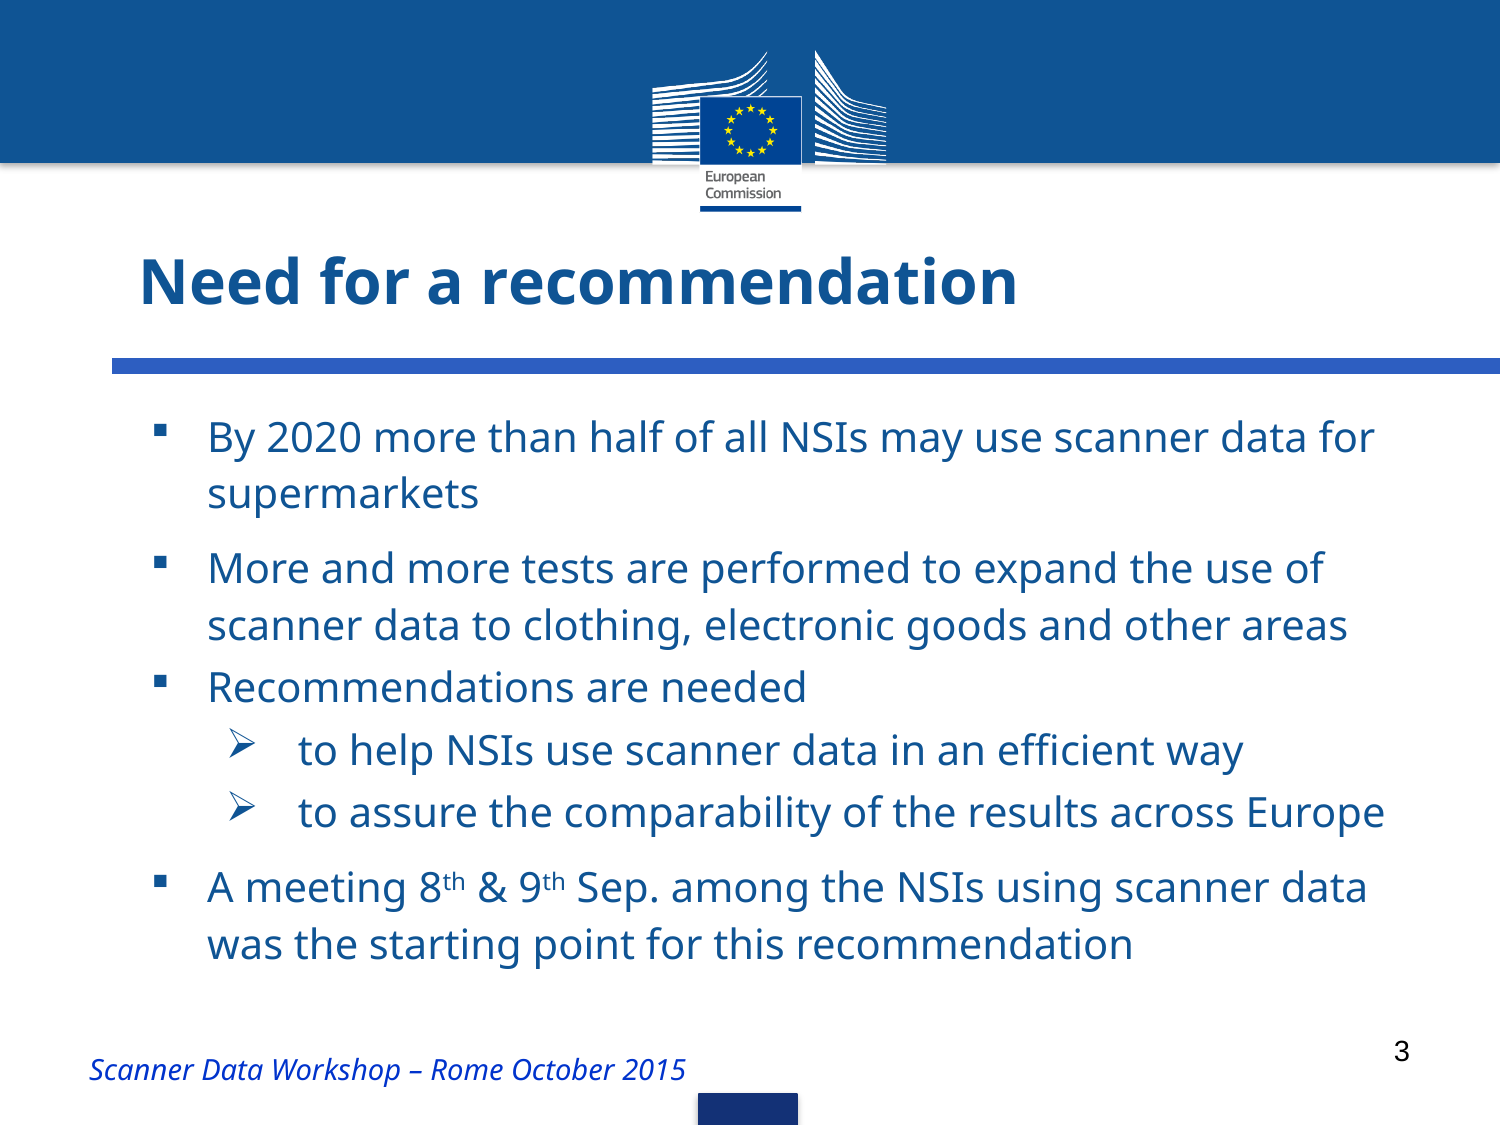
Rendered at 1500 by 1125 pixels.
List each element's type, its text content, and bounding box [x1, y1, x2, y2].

list By 2020 more than half of all NSIs may use scanner data for supermarkets More and more tests are performed to expand the use of scanner data to clothing, electronic goods and other areas Recommendations are needed to help NSIs use scanner data in an efficient way to assure the comparability of the results across Europe A meeting 8th & 9th Sep. among the NSIs using scanner data was the starting point for this recommendation [135, 396, 1448, 1002]
slide_number 3 [1074, 1024, 1426, 1103]
title Need for a recommendation [123, 219, 1475, 340]
